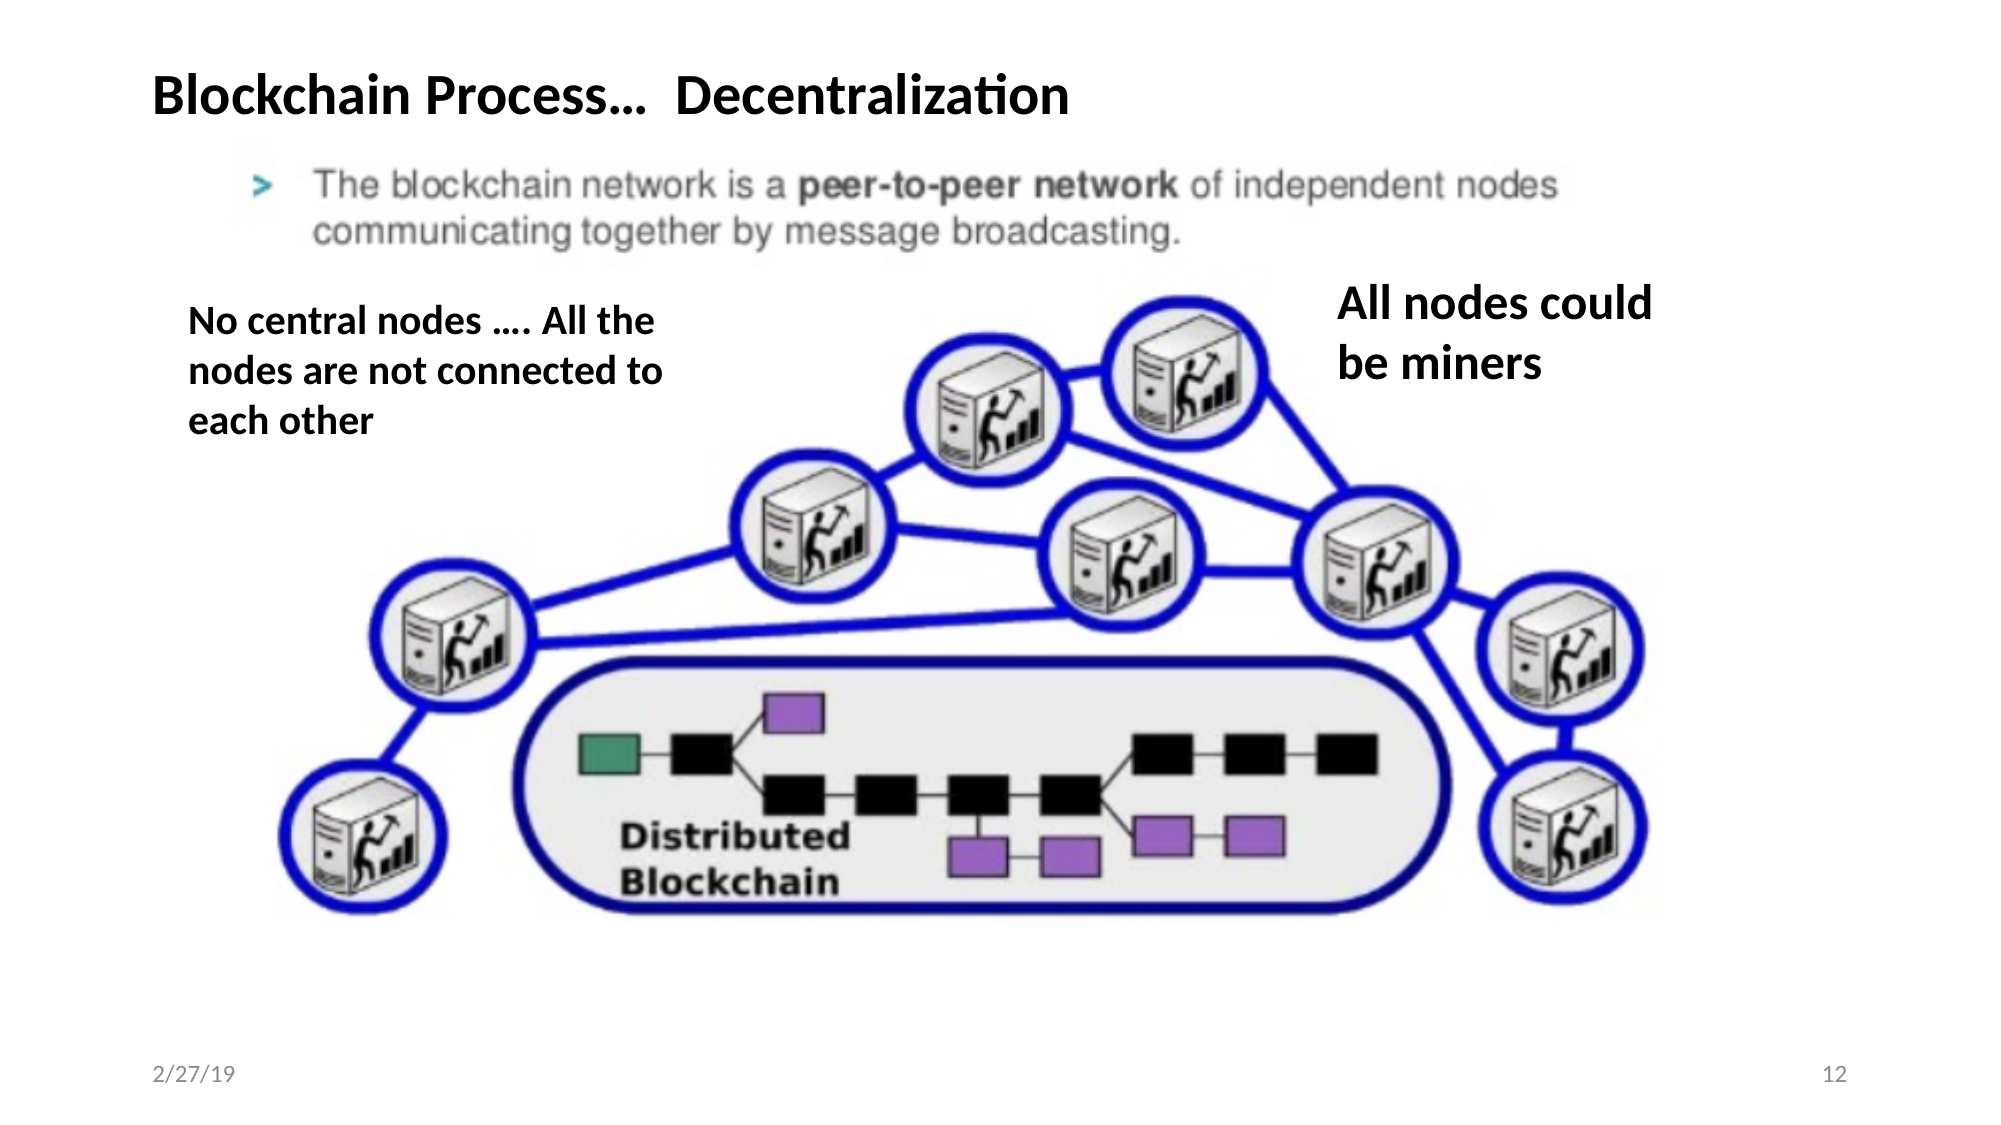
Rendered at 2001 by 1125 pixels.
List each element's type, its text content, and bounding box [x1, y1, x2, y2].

picture [123, 121, 1738, 1102]
text_box Blockchain Process… Decentralization [138, 48, 1231, 121]
slide_number 12 [1412, 1042, 1863, 1103]
